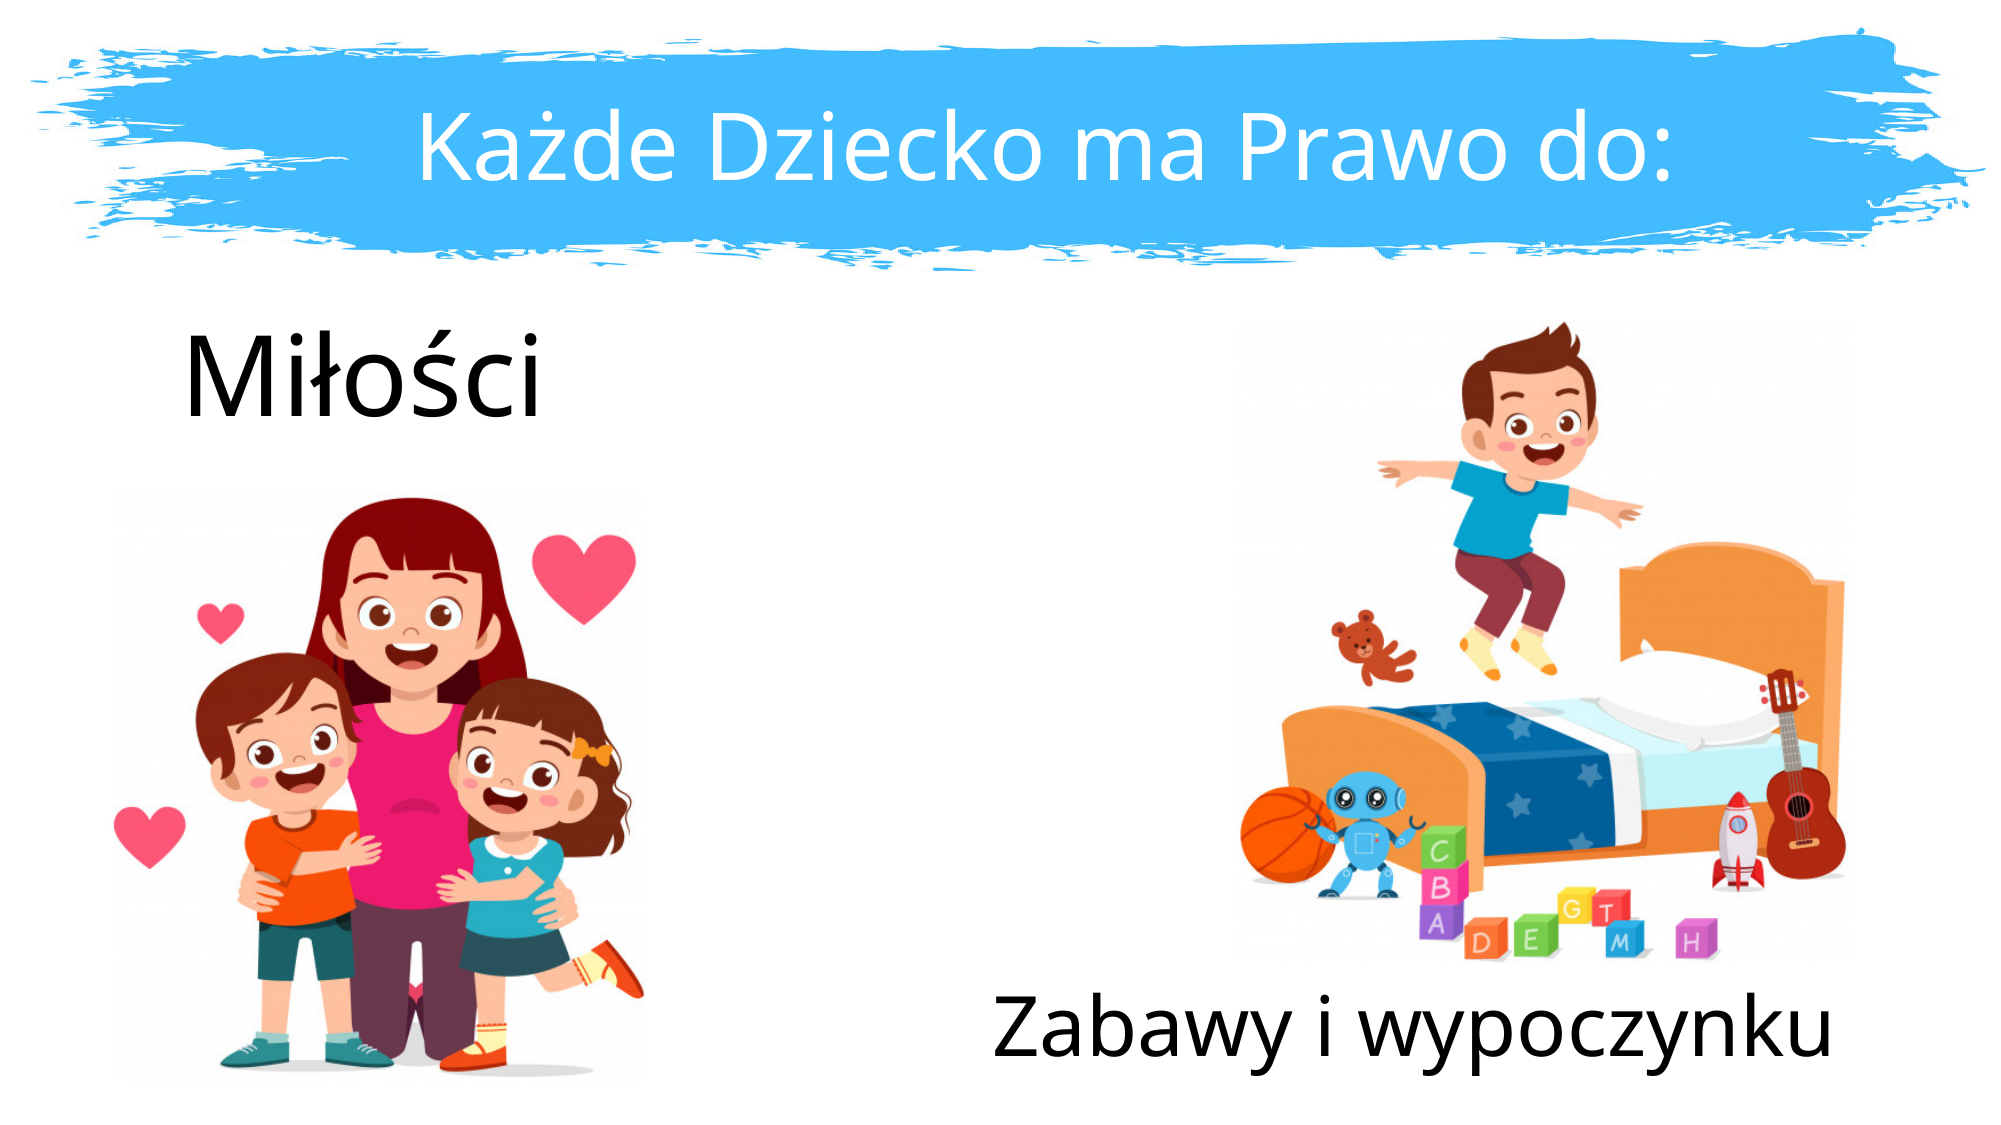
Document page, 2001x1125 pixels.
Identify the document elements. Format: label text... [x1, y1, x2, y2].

picture [1234, 319, 1851, 963]
text_box Miłości [165, 296, 561, 447]
text_box Zabawy i wypoczynku [977, 965, 1852, 1081]
picture [111, 493, 646, 1082]
picture [29, 14, 1986, 272]
